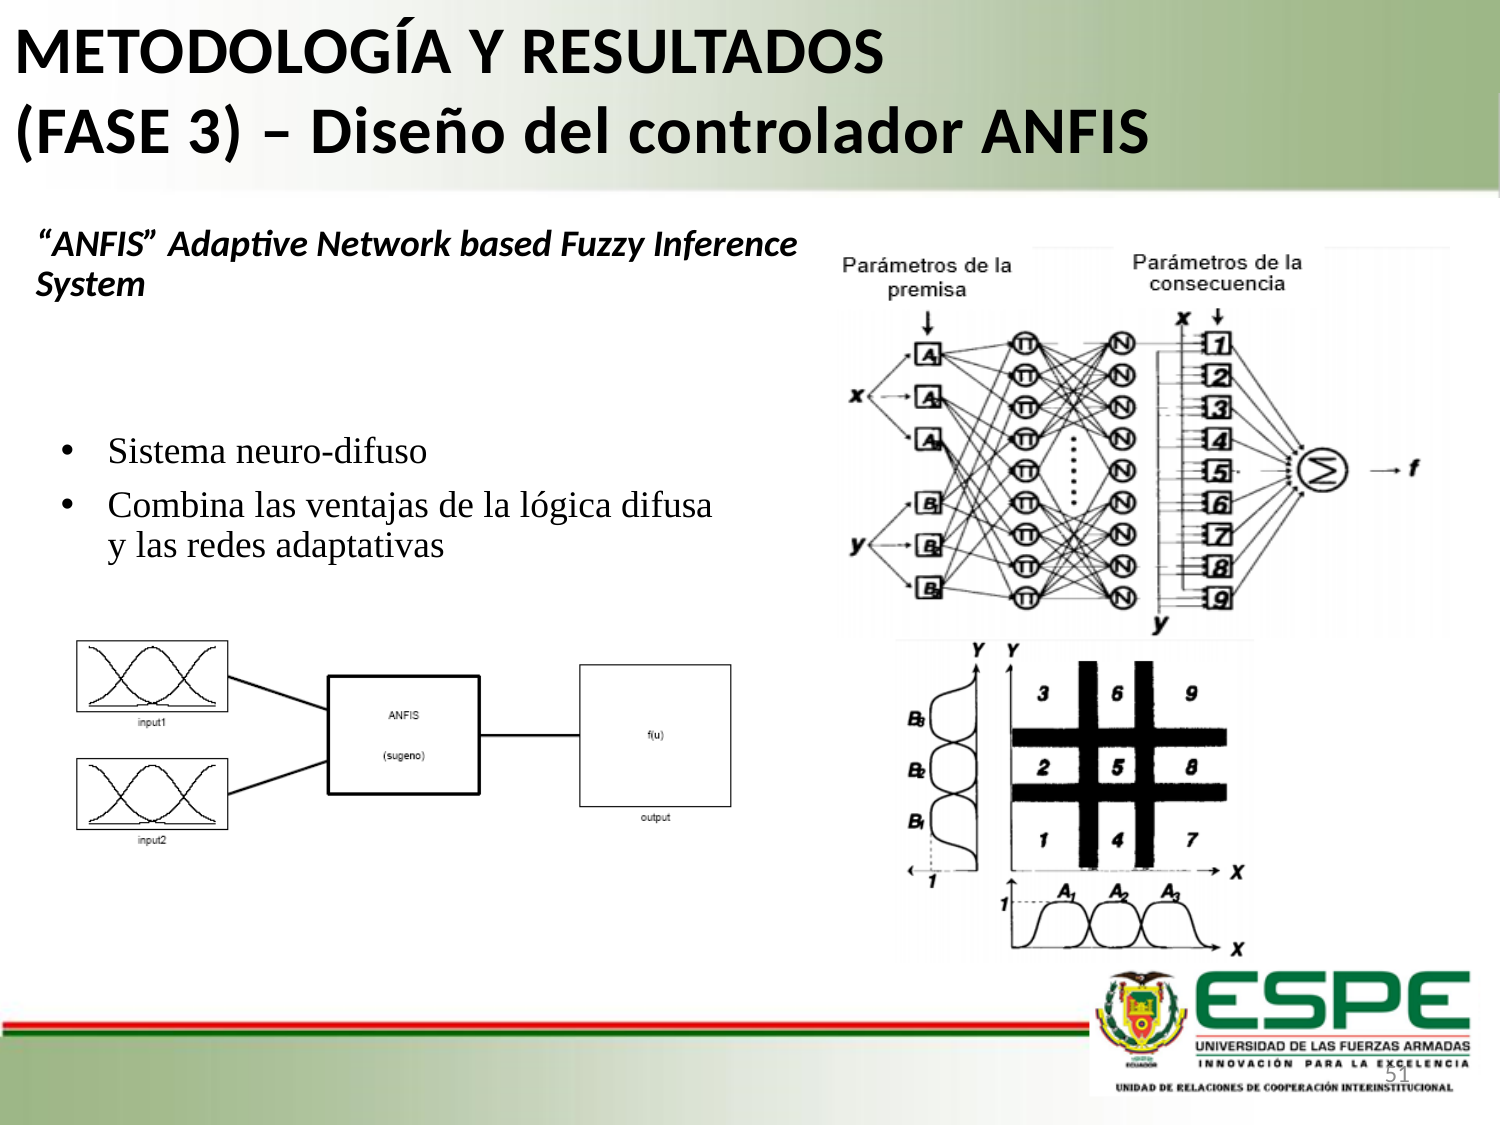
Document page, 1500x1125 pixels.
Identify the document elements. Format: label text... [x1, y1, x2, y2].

text_box “ANFIS” Adaptive Network based Fuzzy Inference System [0, 210, 873, 319]
text_box Sistema neuro-difuso Combina las ventajas de la lógica difusa y las redes adaptativas [23, 262, 764, 736]
slide_number 51 [1074, 1042, 1425, 1103]
text_box METODOLOGÍA Y RESULTADOS (FASE 3) – Diseño del controlador ANFIS [0, 0, 1500, 91]
picture [0, 92, 1500, 1125]
